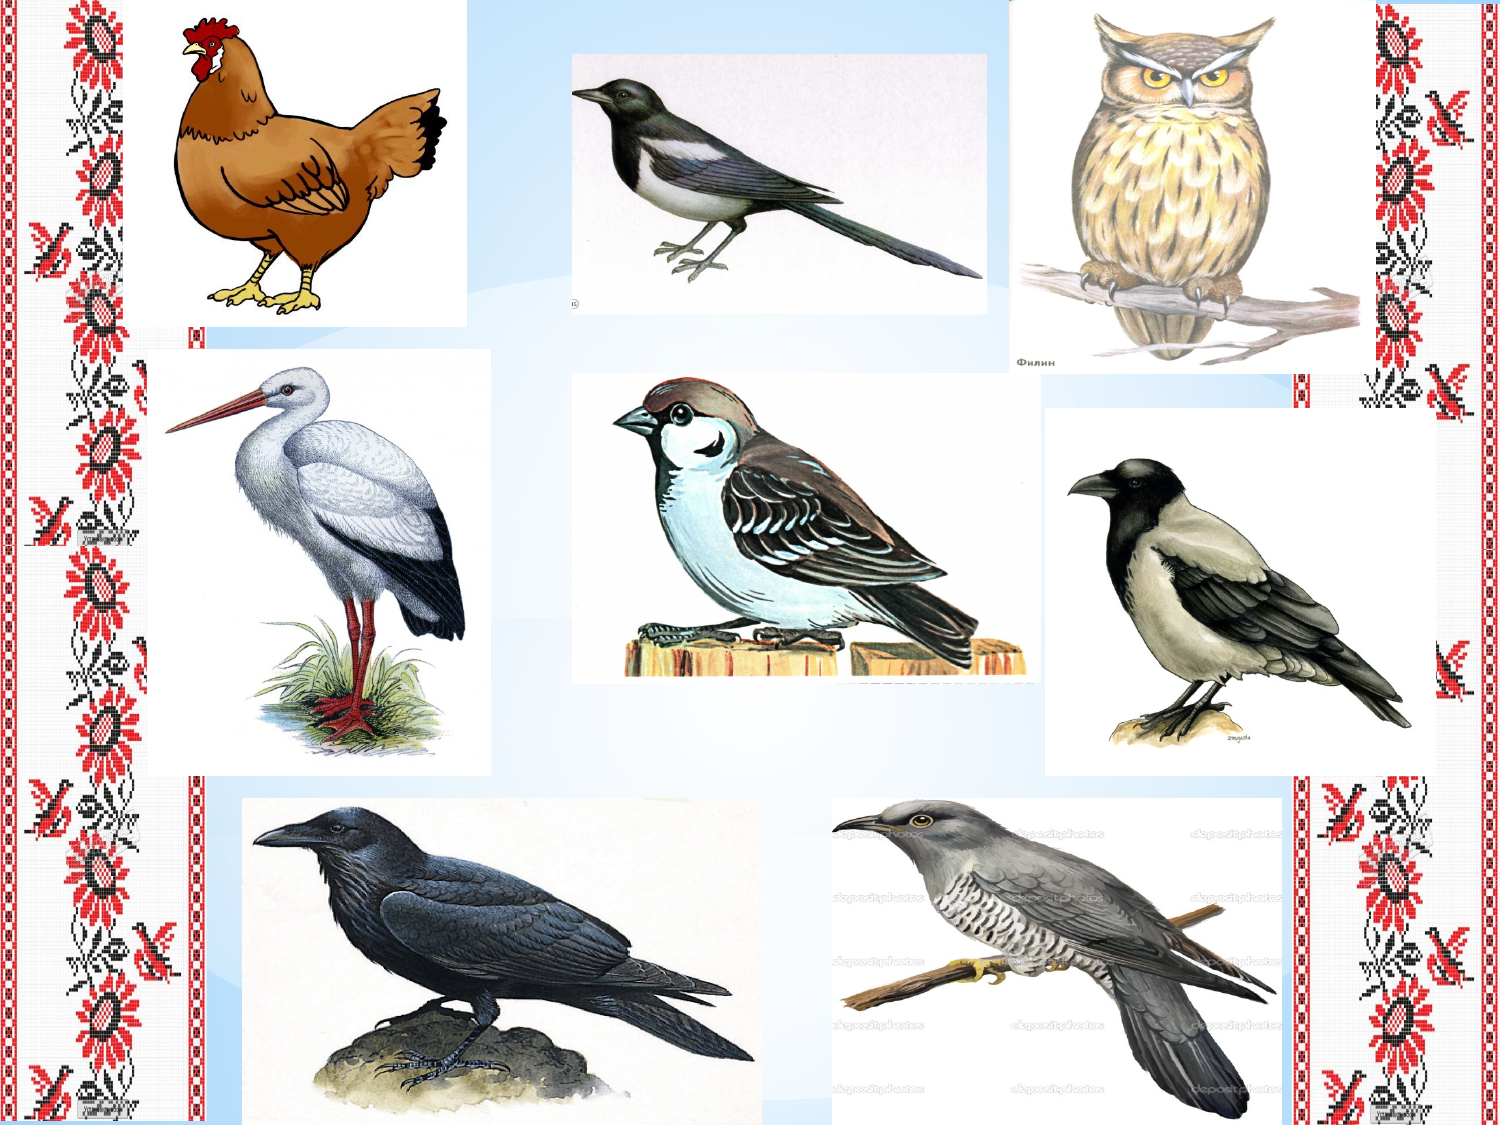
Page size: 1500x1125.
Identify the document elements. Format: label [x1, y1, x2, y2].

picture [1045, 408, 1436, 776]
picture [1009, 0, 1377, 374]
picture [147, 349, 491, 776]
list [572, 373, 1042, 685]
text_box [0, 0, 207, 1121]
text_box [1291, 4, 1500, 1125]
picture [572, 54, 987, 315]
picture [832, 797, 1282, 1125]
picture [123, 0, 467, 327]
picture [241, 798, 763, 1125]
